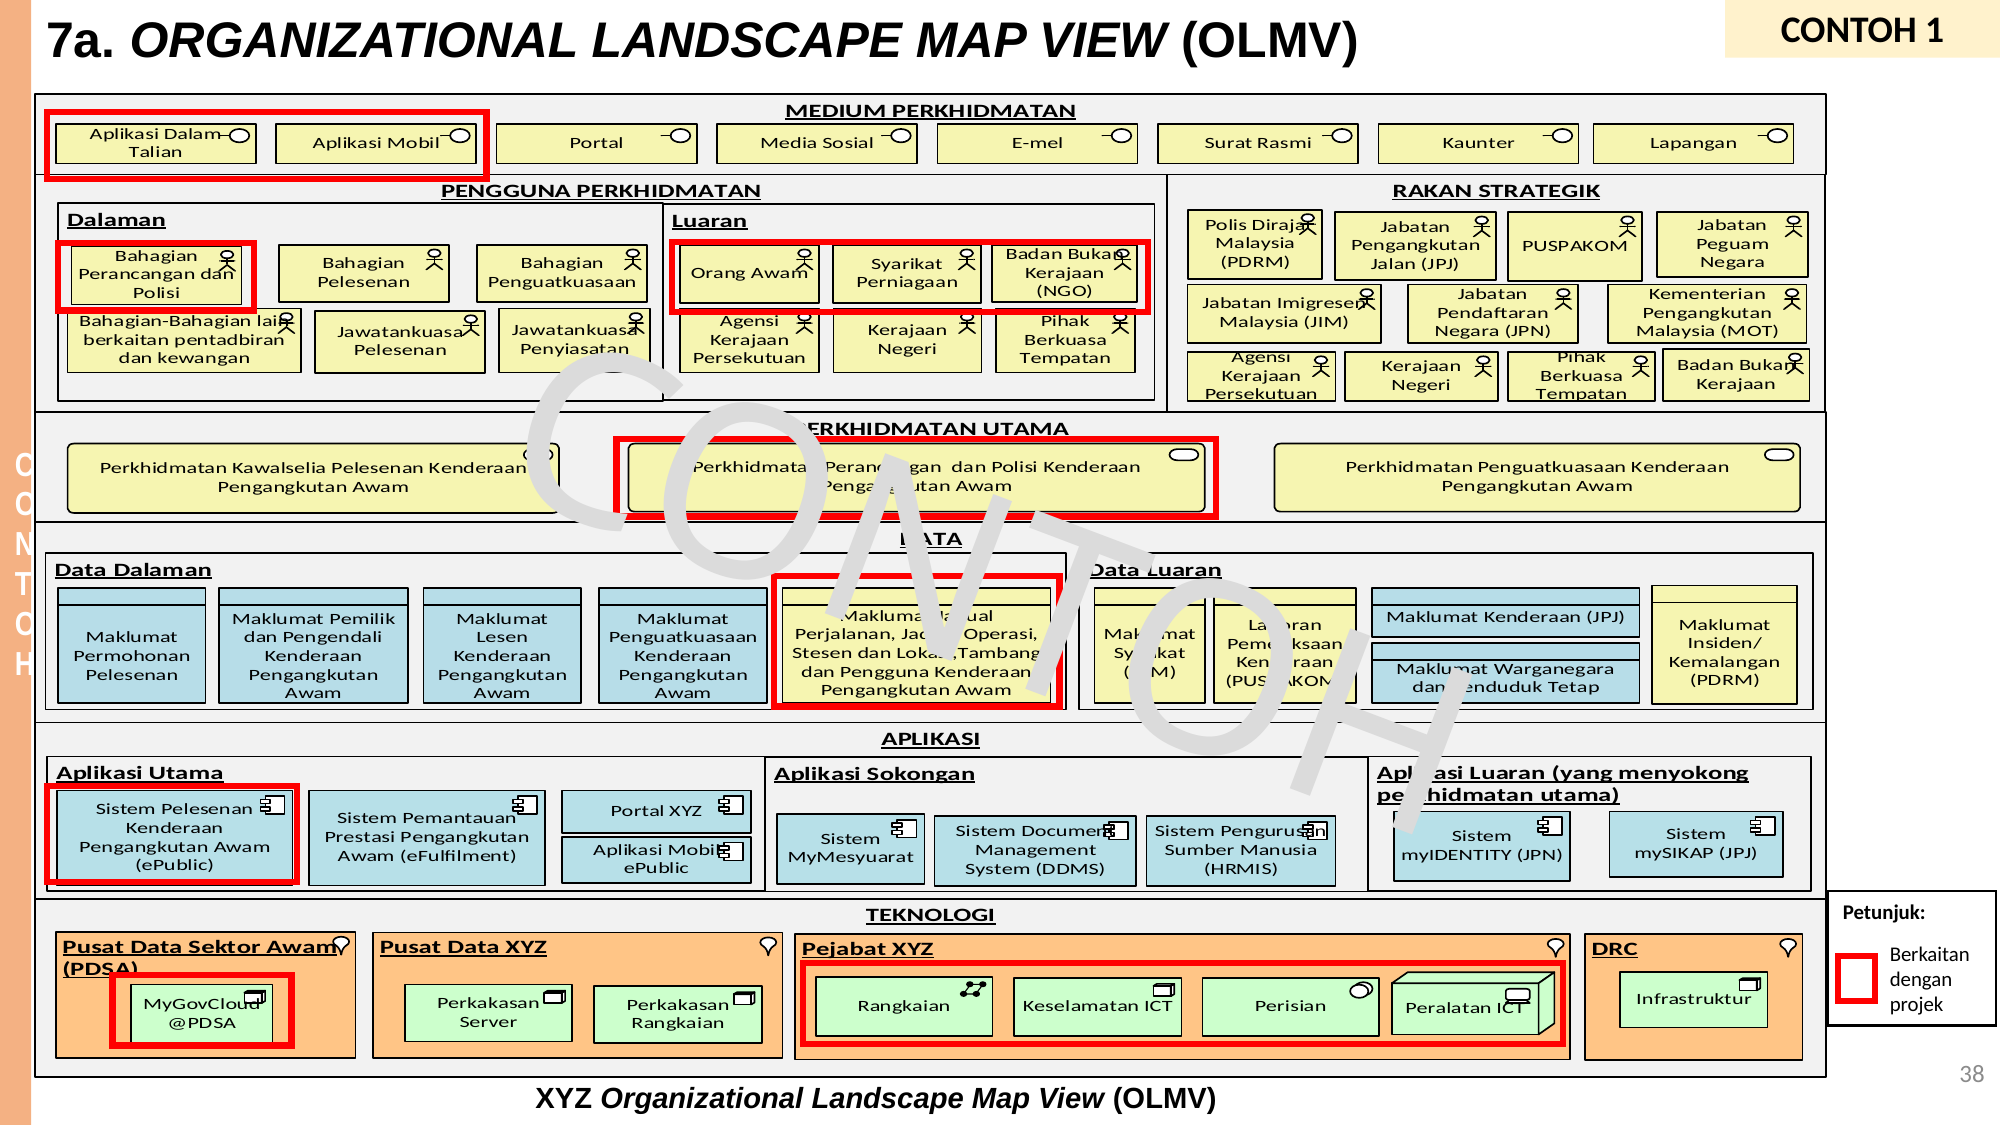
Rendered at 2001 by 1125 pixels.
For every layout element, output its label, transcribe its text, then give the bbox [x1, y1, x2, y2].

text_box CONTOH 1 [1725, 0, 2000, 58]
text_box XYZ Organizational Landscape Map View (OLMV) [520, 1079, 1344, 1122]
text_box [1828, 891, 1997, 1026]
text_box 38 [1549, 1042, 2000, 1103]
text_box 7a. ORGANIZATIONAL LANDSCAPE MAP VIEW (OLMV) [31, 0, 1930, 75]
picture [31, 86, 1829, 1079]
